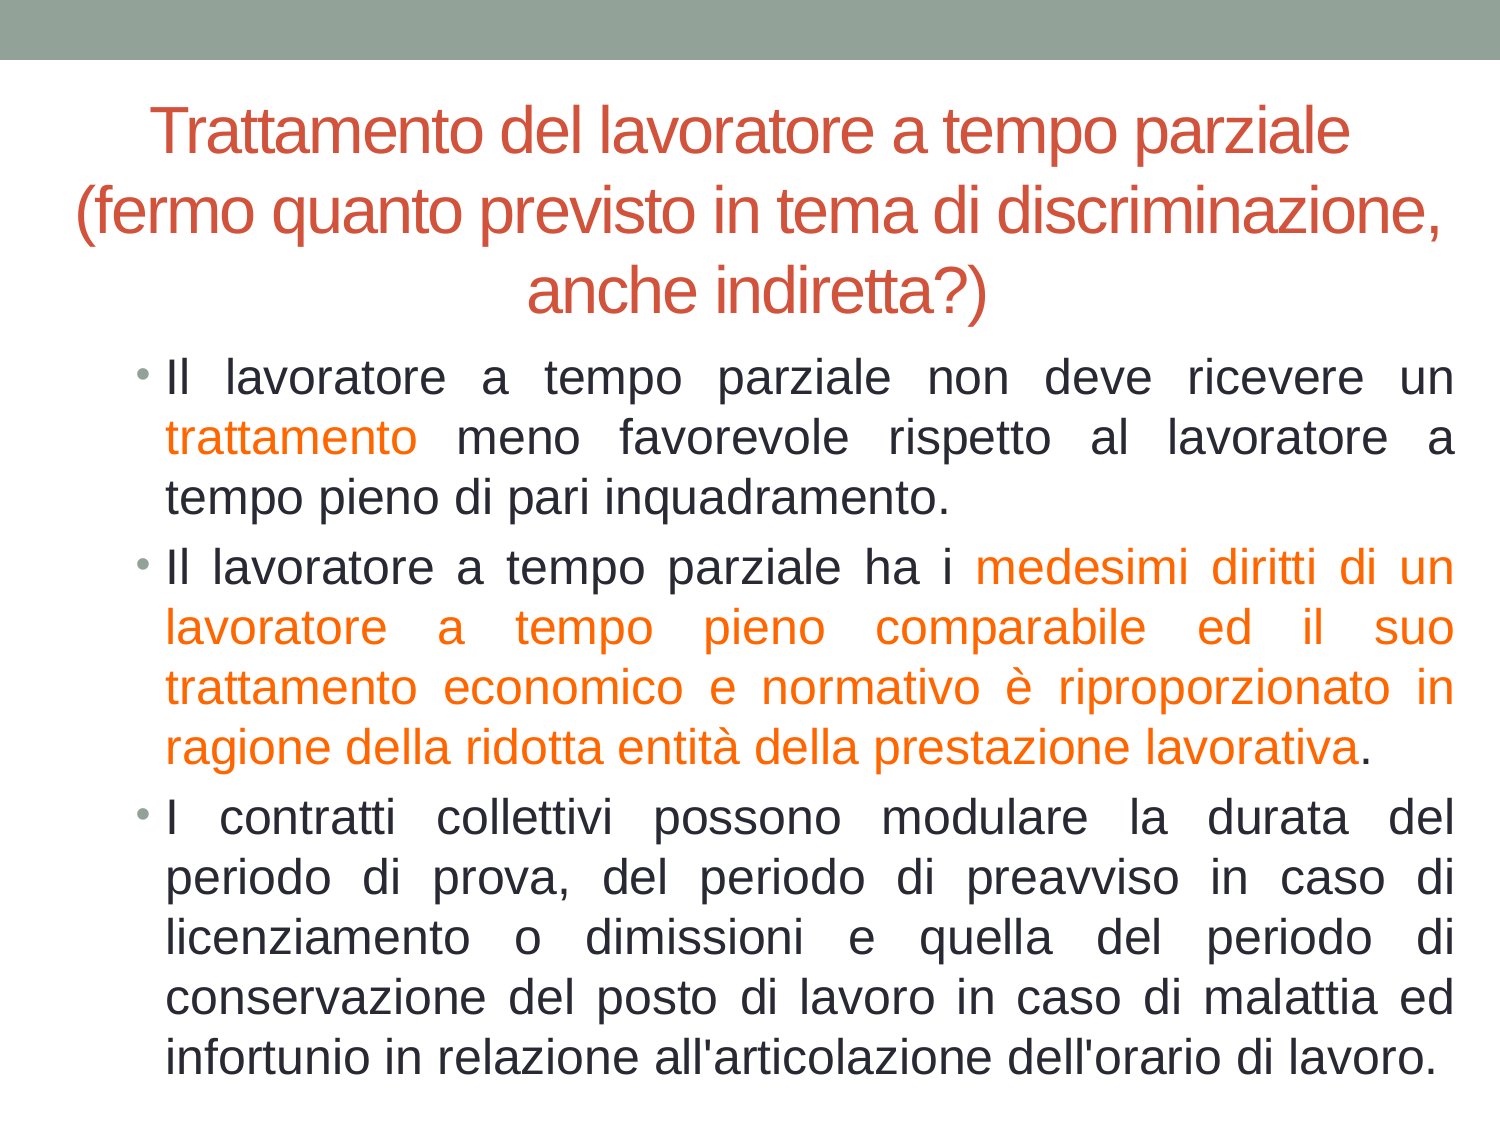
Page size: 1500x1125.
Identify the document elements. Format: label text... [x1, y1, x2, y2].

title Trattamento del lavoratore a tempo parziale (fermo quanto previsto in tema di discriminazione, anche indiretta?) [45, 75, 1471, 339]
list Il lavoratore a tempo parziale non deve ricevere un trattamento meno favorevole rispetto al lavoratore a tempo pieno di pari inquadramento. Il lavoratore a tempo parziale ha i medesimi diritti di un lavoratore a tempo pieno comparabile ed il suo trattamento economico e normativo è riproporzionato in ragione della ridotta entità della prestazione lavorativa. I contratti collettivi possono modulare la durata del periodo di prova, del periodo di preavviso in caso di licenziamento o dimissioni e quella del periodo di conservazione del posto di lavoro in caso di malattia ed infortunio in relazione all'articolazione dell'orario di lavoro. [120, 336, 1471, 1094]
